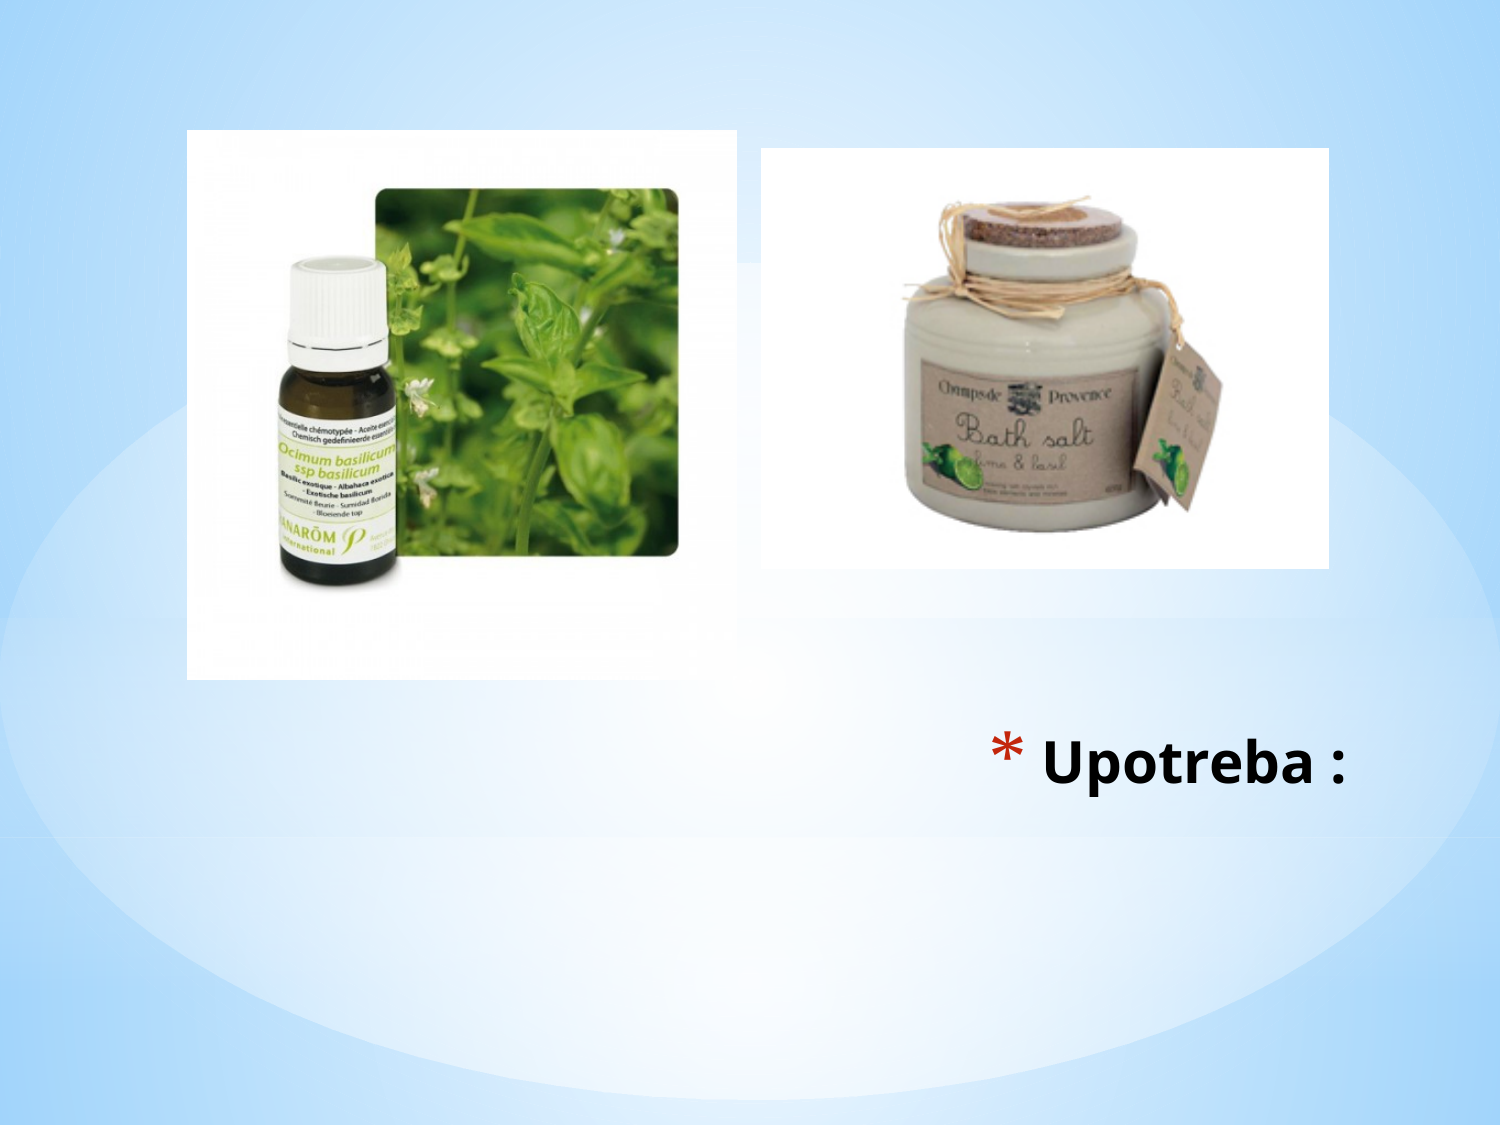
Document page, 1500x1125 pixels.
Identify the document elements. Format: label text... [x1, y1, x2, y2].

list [761, 148, 1330, 570]
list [187, 130, 737, 680]
title Upotreba : [294, 717, 1363, 905]
